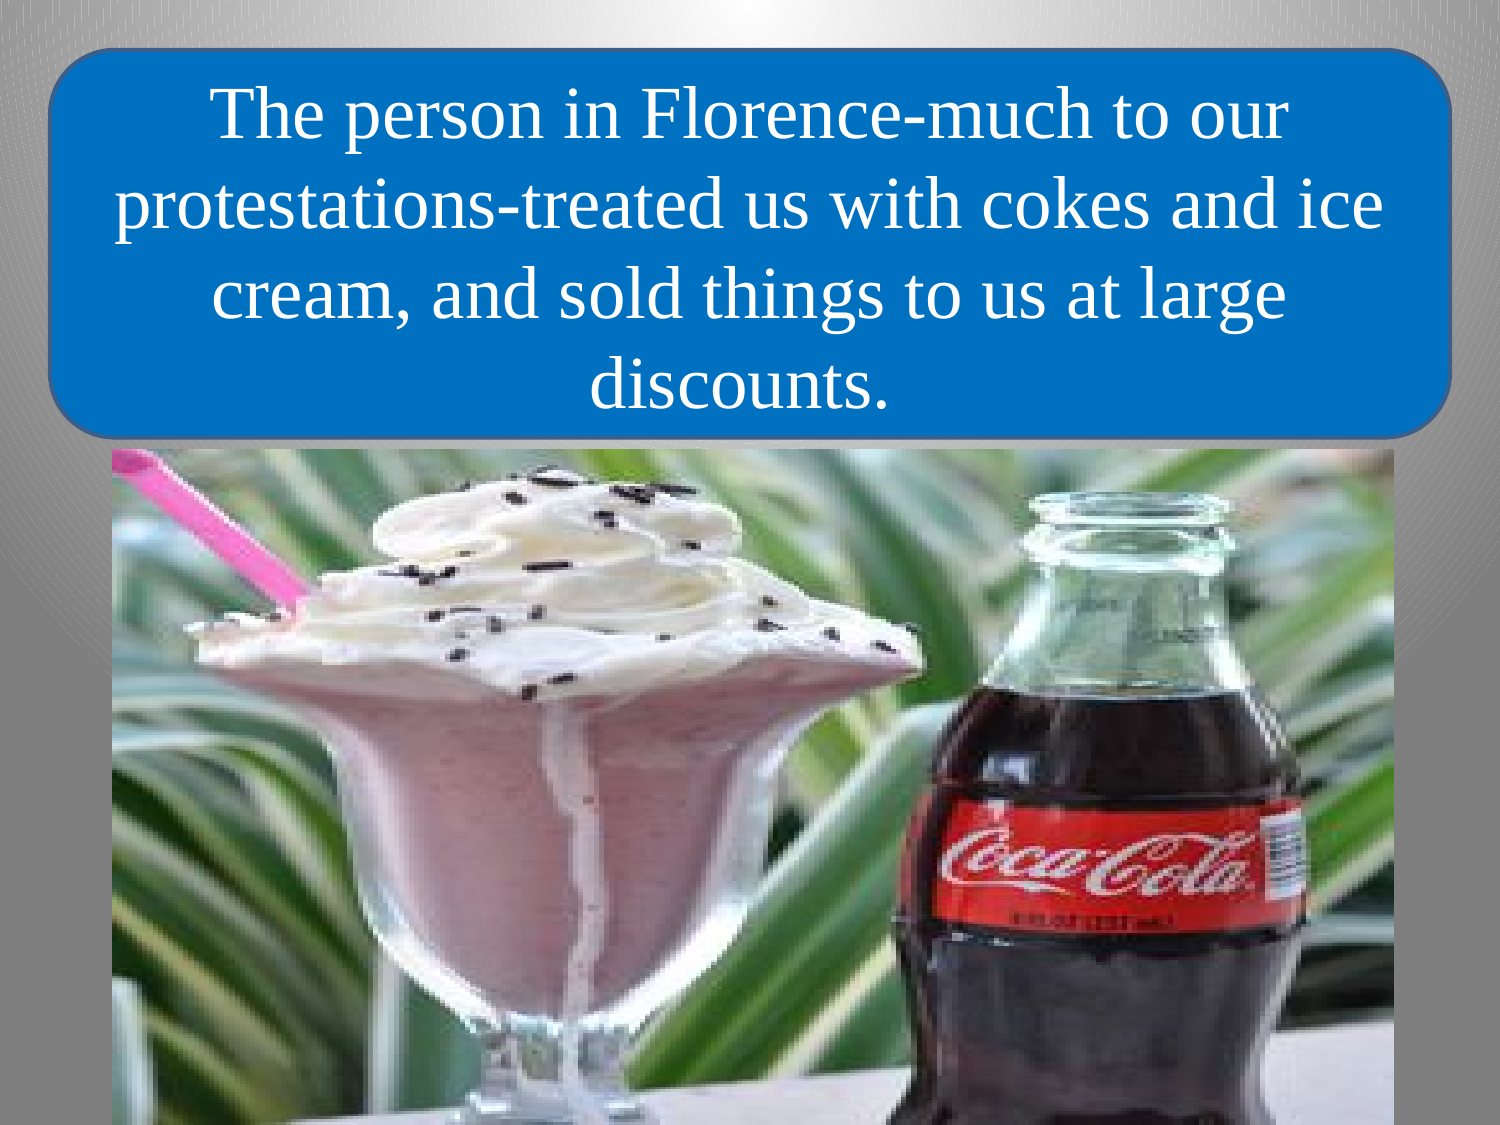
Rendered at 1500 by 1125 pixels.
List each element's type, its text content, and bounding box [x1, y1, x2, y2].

picture [112, 449, 1394, 1125]
text_box The person in Florence-much to our protestations-treated us with cokes and ice cream, and sold things to us at large discounts. [47, 47, 1453, 440]
